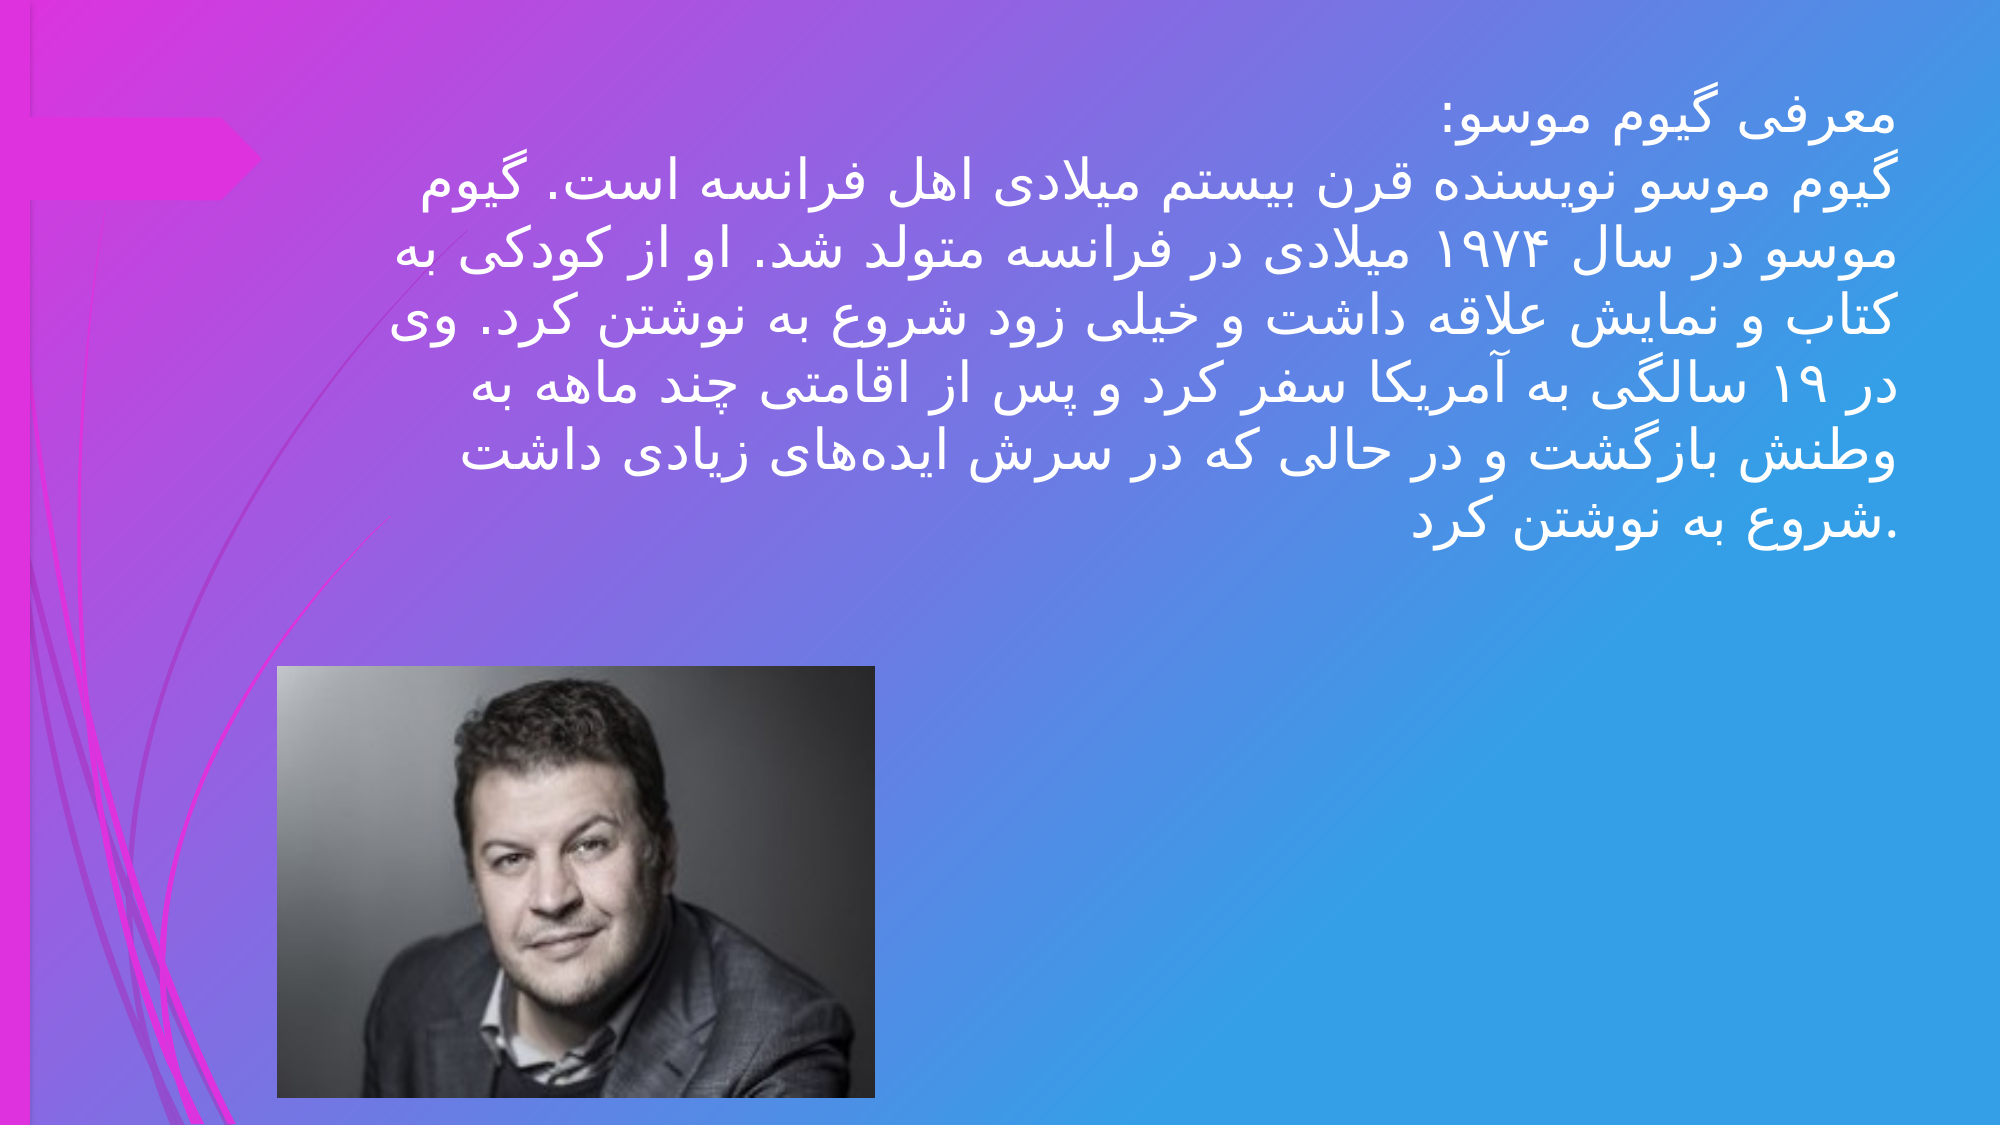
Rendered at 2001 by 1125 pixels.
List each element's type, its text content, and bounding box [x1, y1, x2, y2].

picture [276, 665, 875, 1098]
title معرفی گیوم موسو: گیوم موسو نویسنده قرن بیستم میلادی اهل فرانسه است. گیوم موسو در سال ۱۹۷۴ میلادی در فرانسه متولد شد. او از کودکی به کتاب و نمایش علاقه داشت و خیلی زود شروع به نوشتن کرد. وی در ۱۹ سالگی به آمریکا سفر کرد و پس از اقامتی چند ماهه به وطنش بازگشت و در حالی که در سرش ایده‌های زیادی داشت شروع به نوشتن کرد. [312, 68, 1915, 1070]
